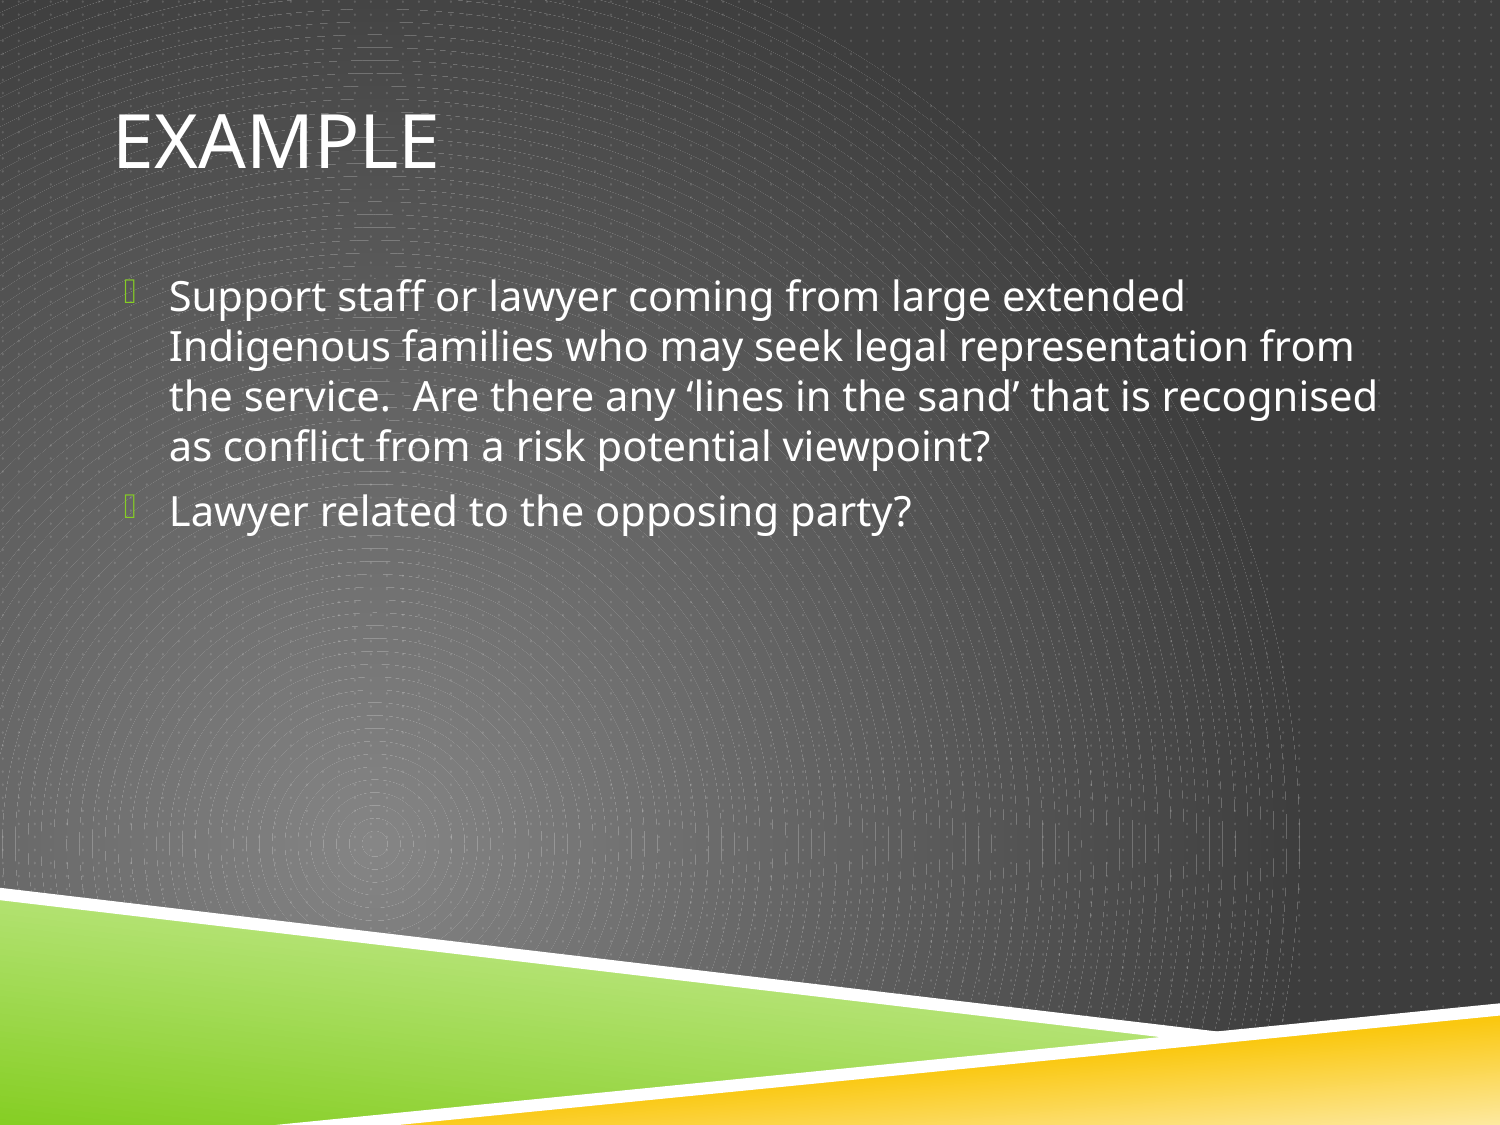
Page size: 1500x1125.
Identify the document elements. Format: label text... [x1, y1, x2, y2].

title Example [112, 45, 1388, 233]
list Support staff or lawyer coming from large extended Indigenous families who may seek legal representation from the service. Are there any ‘lines in the sand’ that is recognised as conflict from a risk potential viewpoint? Lawyer related to the opposing party? [112, 262, 1388, 875]
